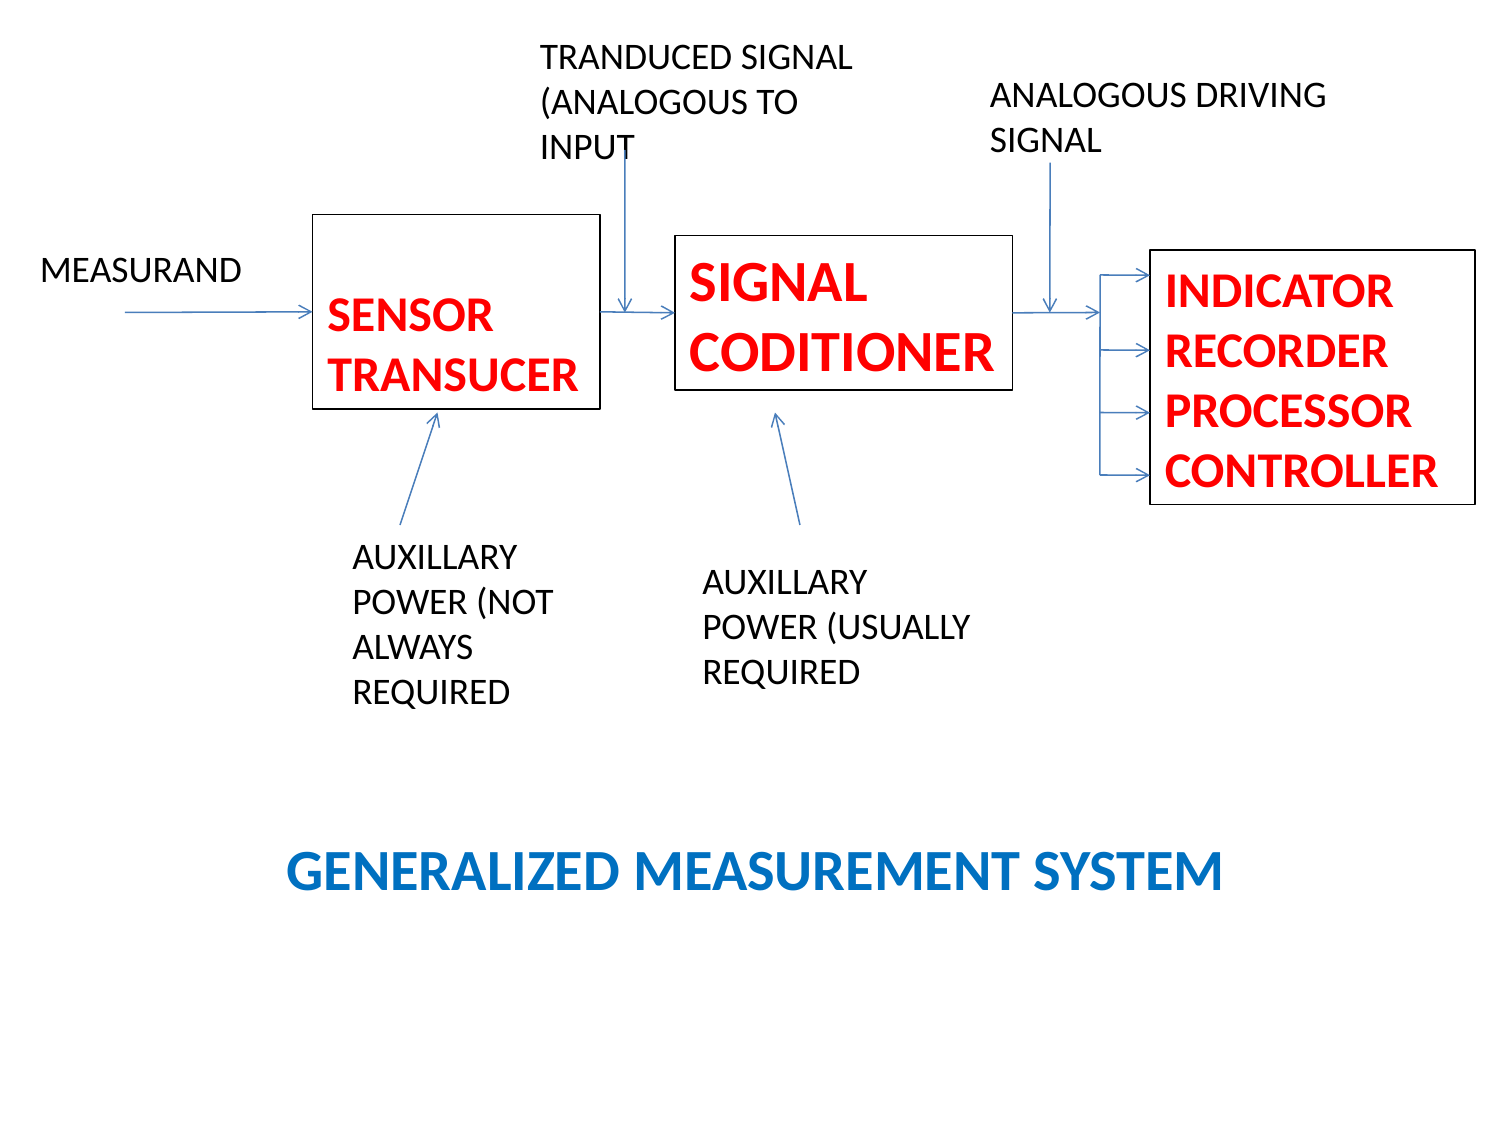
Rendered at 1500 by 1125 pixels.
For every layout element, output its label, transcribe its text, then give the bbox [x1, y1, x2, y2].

text_box SIGNAL CODITIONER [675, 235, 1013, 391]
text_box INDICATOR RECORDER PROCESSOR CONTROLLER [1149, 249, 1475, 505]
text_box ANALOGOUS DRIVING SIGNAL [974, 62, 1363, 168]
text_box TRANDUCED SIGNAL (ANALOGOUS TO INPUT [525, 24, 875, 175]
text_box AUXILLARY POWER (USUALLY REQUIRED [687, 549, 1000, 745]
text_box GENERALIZED MEASUREMENT SYSTEM [237, 825, 1275, 910]
text_box MEASURAND [24, 237, 275, 298]
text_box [362, 449, 476, 488]
text_box AUXILLARY POWER (NOT ALWAYS REQUIRED [337, 524, 588, 720]
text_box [731, 455, 844, 482]
text_box SENSOR TRANSUCER [312, 214, 600, 410]
